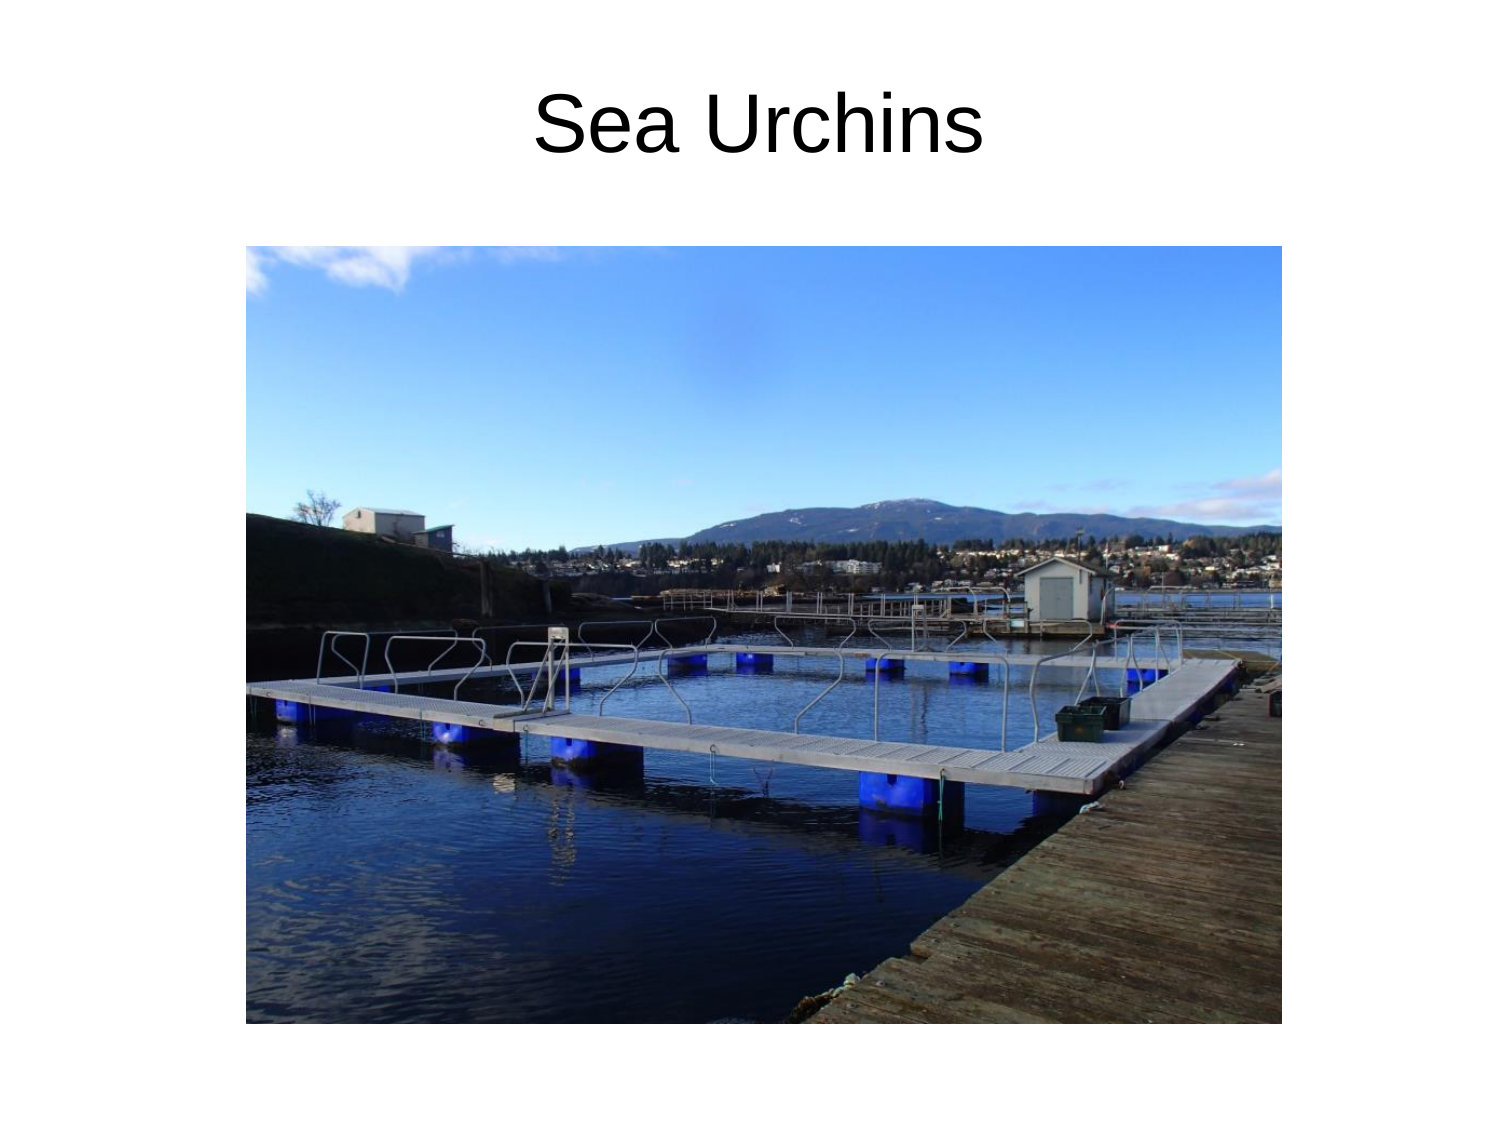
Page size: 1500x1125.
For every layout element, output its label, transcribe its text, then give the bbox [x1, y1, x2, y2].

title Sea Urchins [17, 66, 1500, 173]
picture [246, 246, 1282, 1024]
